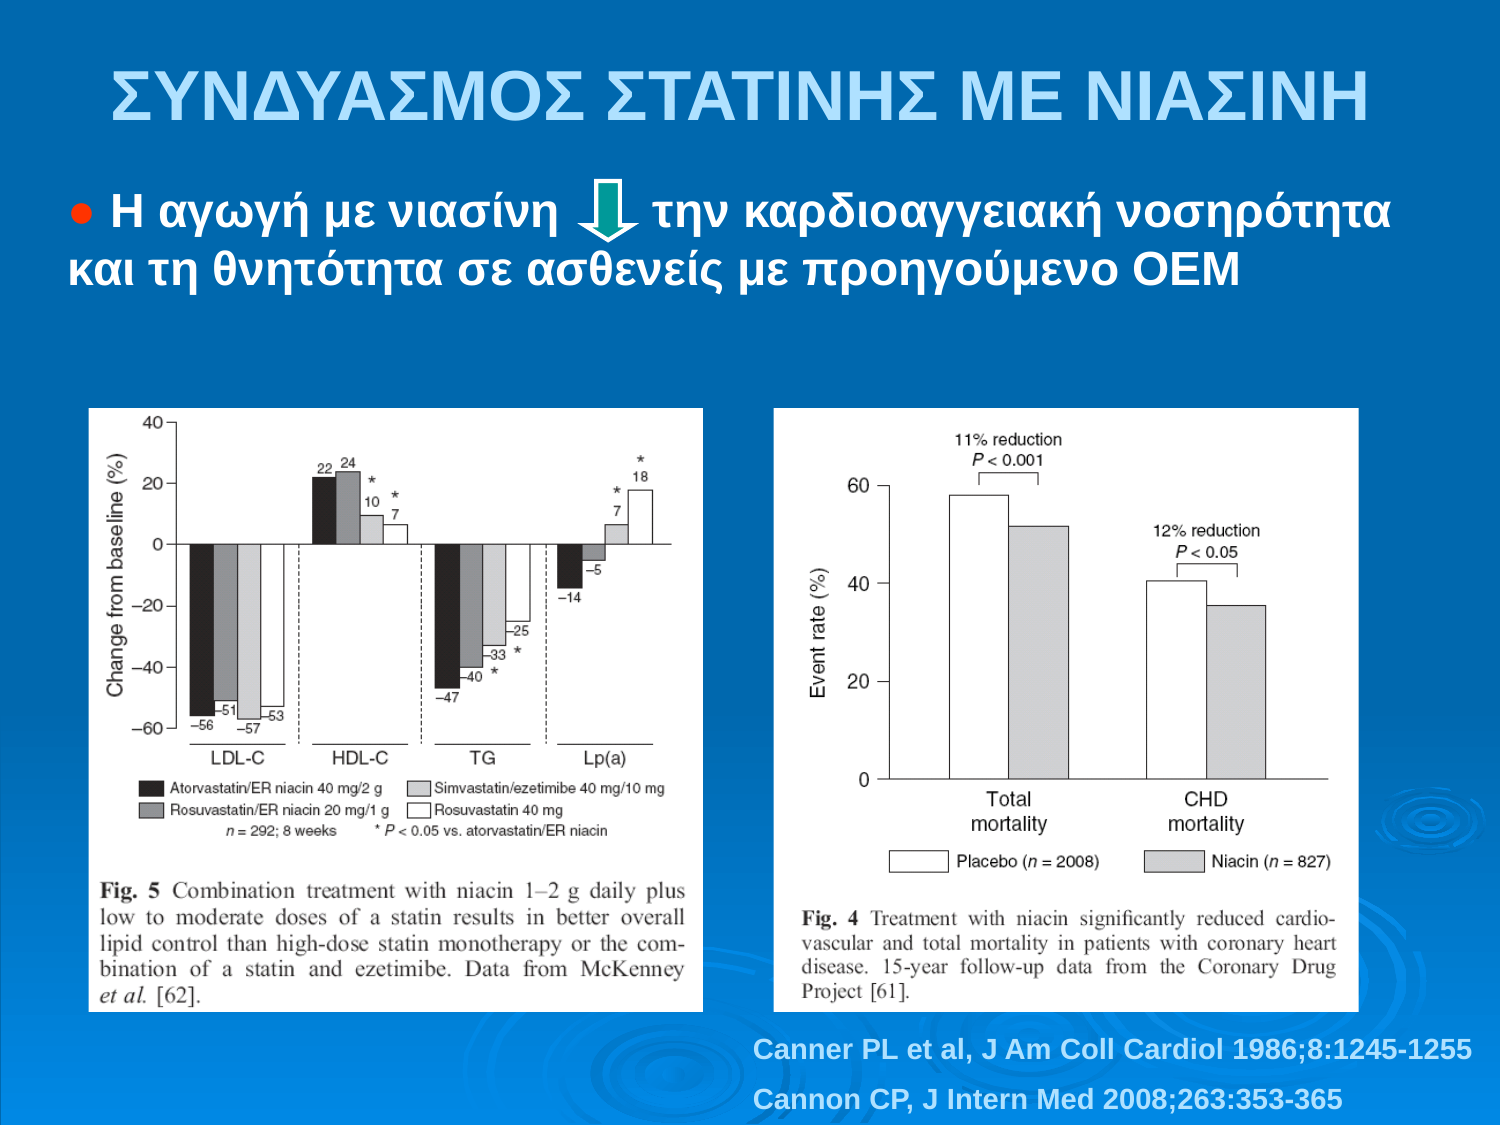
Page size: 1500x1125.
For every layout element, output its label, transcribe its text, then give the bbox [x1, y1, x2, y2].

picture [773, 408, 1359, 1012]
text_box ● Η αγωγή με νιασίνη την καρδιοαγγειακή νοσηρότητα και τη θνητότητα σε ασθενείς με προηγούμενο ΟΕΜ [53, 172, 1412, 303]
picture [88, 408, 704, 1012]
text_box Canner PL et al, J Am Coll Cardiol 1986;8:1245-1255 Cannon CP, J Intern Med 2008;263:353-365 [738, 1023, 1500, 1123]
text_box [584, 181, 632, 241]
text_box ΣΥΝΔΥΑΣΜΟΣ ΣΤΑΤΙΝΗΣ ΜΕ ΝΙΑΣΙΝΗ [0, 42, 1483, 143]
